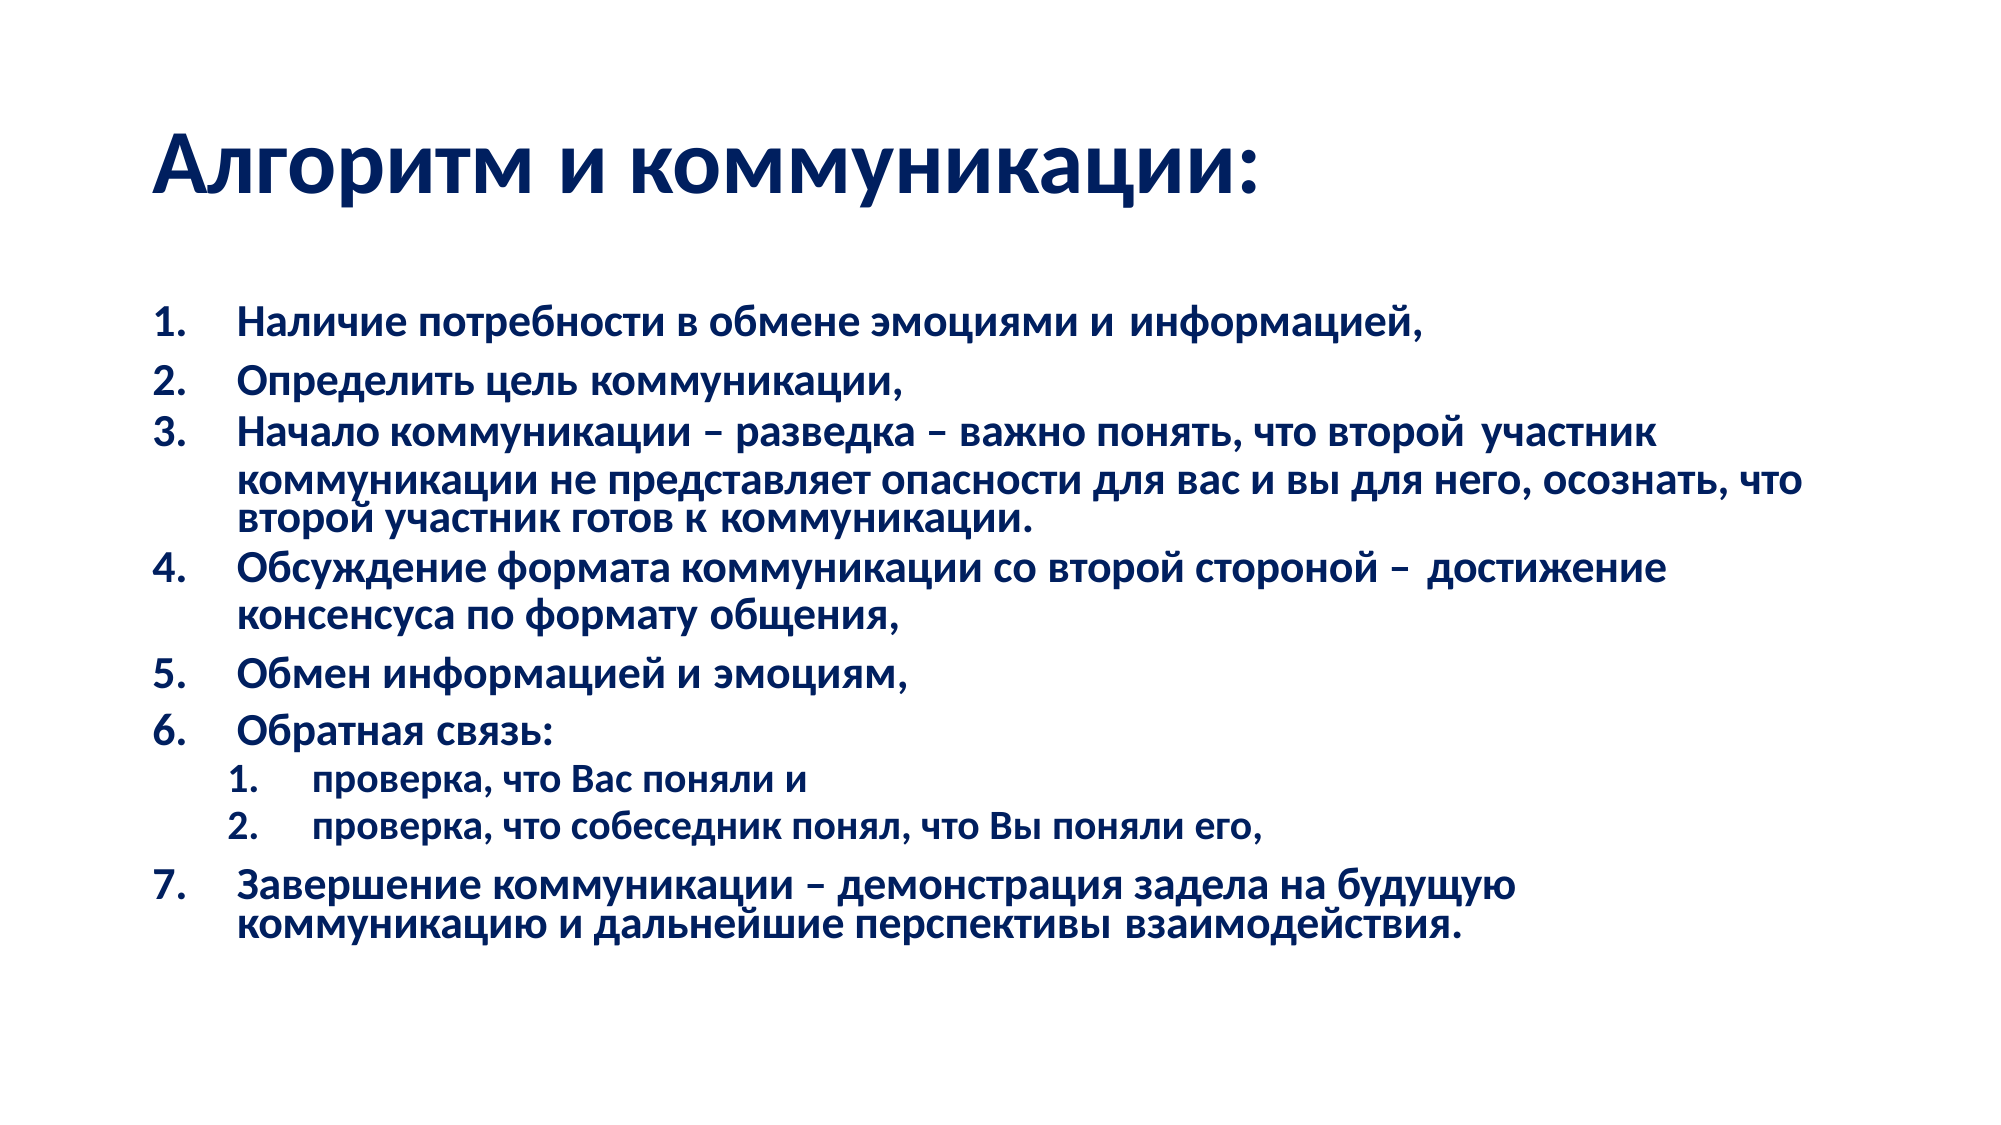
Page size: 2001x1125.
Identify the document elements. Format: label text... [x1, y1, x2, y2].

text_box Наличие потребности в обмене эмоциями и информацией, Определить цель коммуникации, Начало коммуникации – разведка – важно понять, что второй участник коммуникации не представляет опасности для вас и вы для него, осознать, что второй участник готов к коммуникации. Обсуждение формата коммуникации со второй стороной – достижение консенсуса по формату общения, Обмен информацией и эмоциям, Обратная связь: проверка, что Вас поняли и проверка, что собеседник понял, что Вы поняли его, Завершение коммуникации – демонстрация задела на будущую коммуникацию и дальнейшие перспективы взаимодействия. [150, 283, 1825, 946]
title Алгоритм и коммуникации: [150, 100, 1271, 283]
